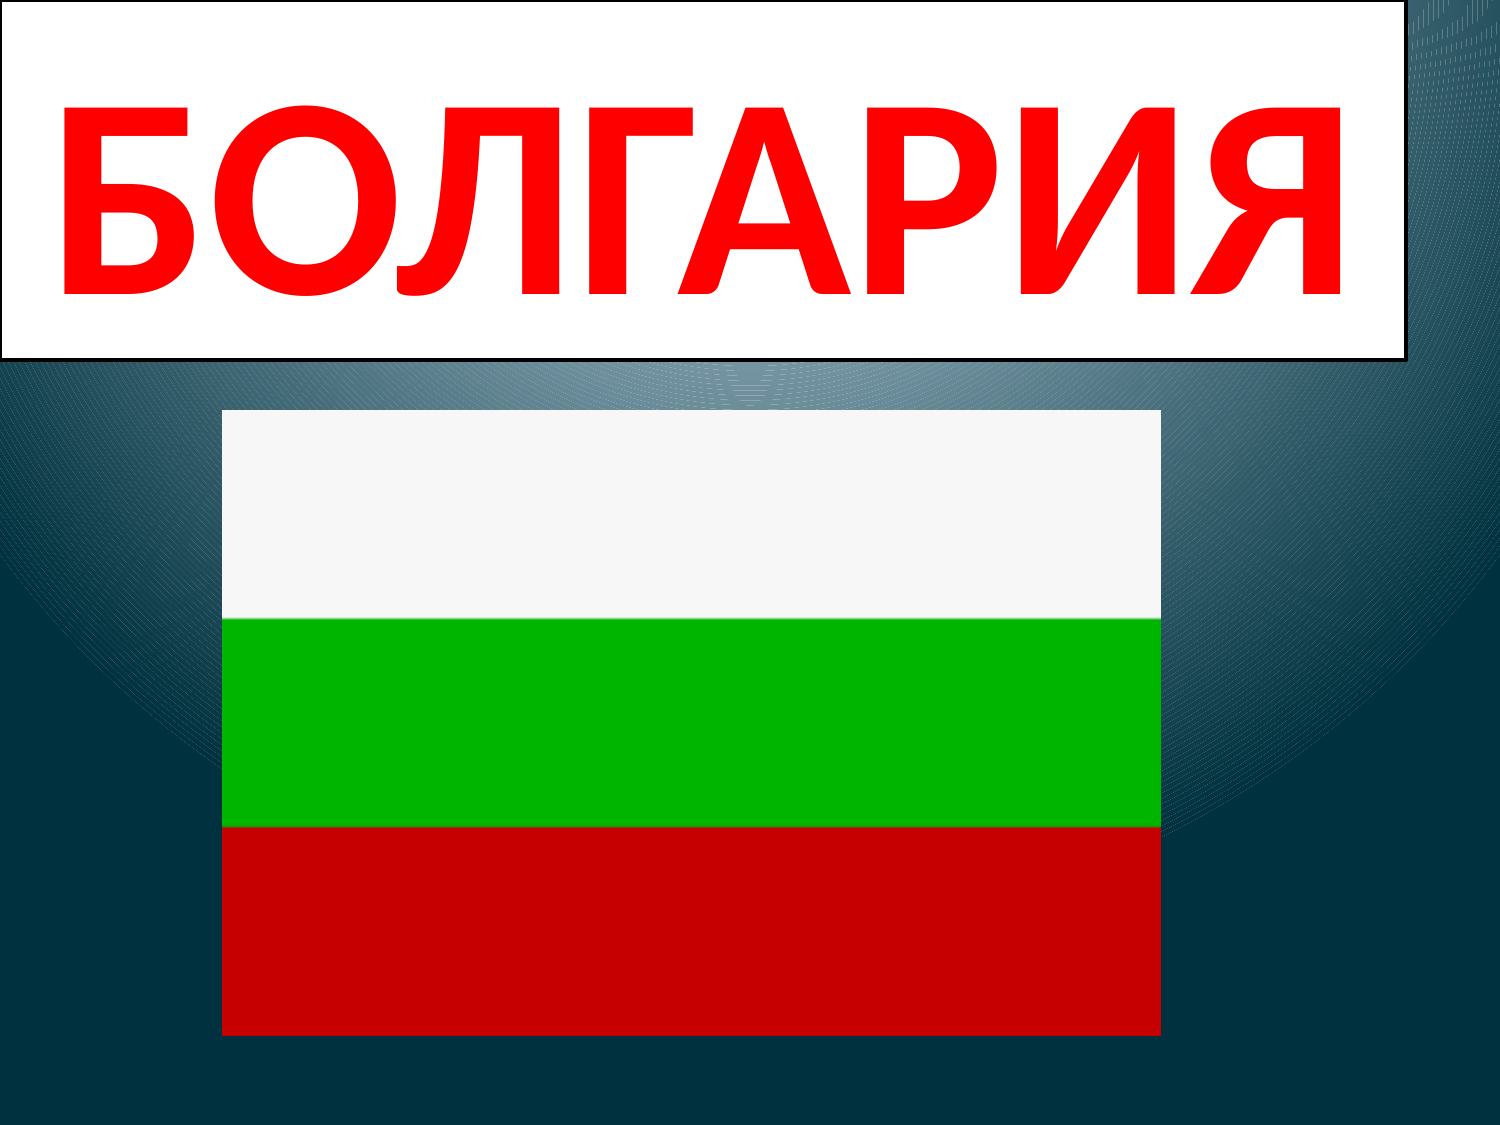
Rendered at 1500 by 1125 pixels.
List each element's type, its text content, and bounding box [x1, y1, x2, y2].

text_box Болгария [0, 0, 1408, 362]
picture [222, 409, 1161, 1035]
